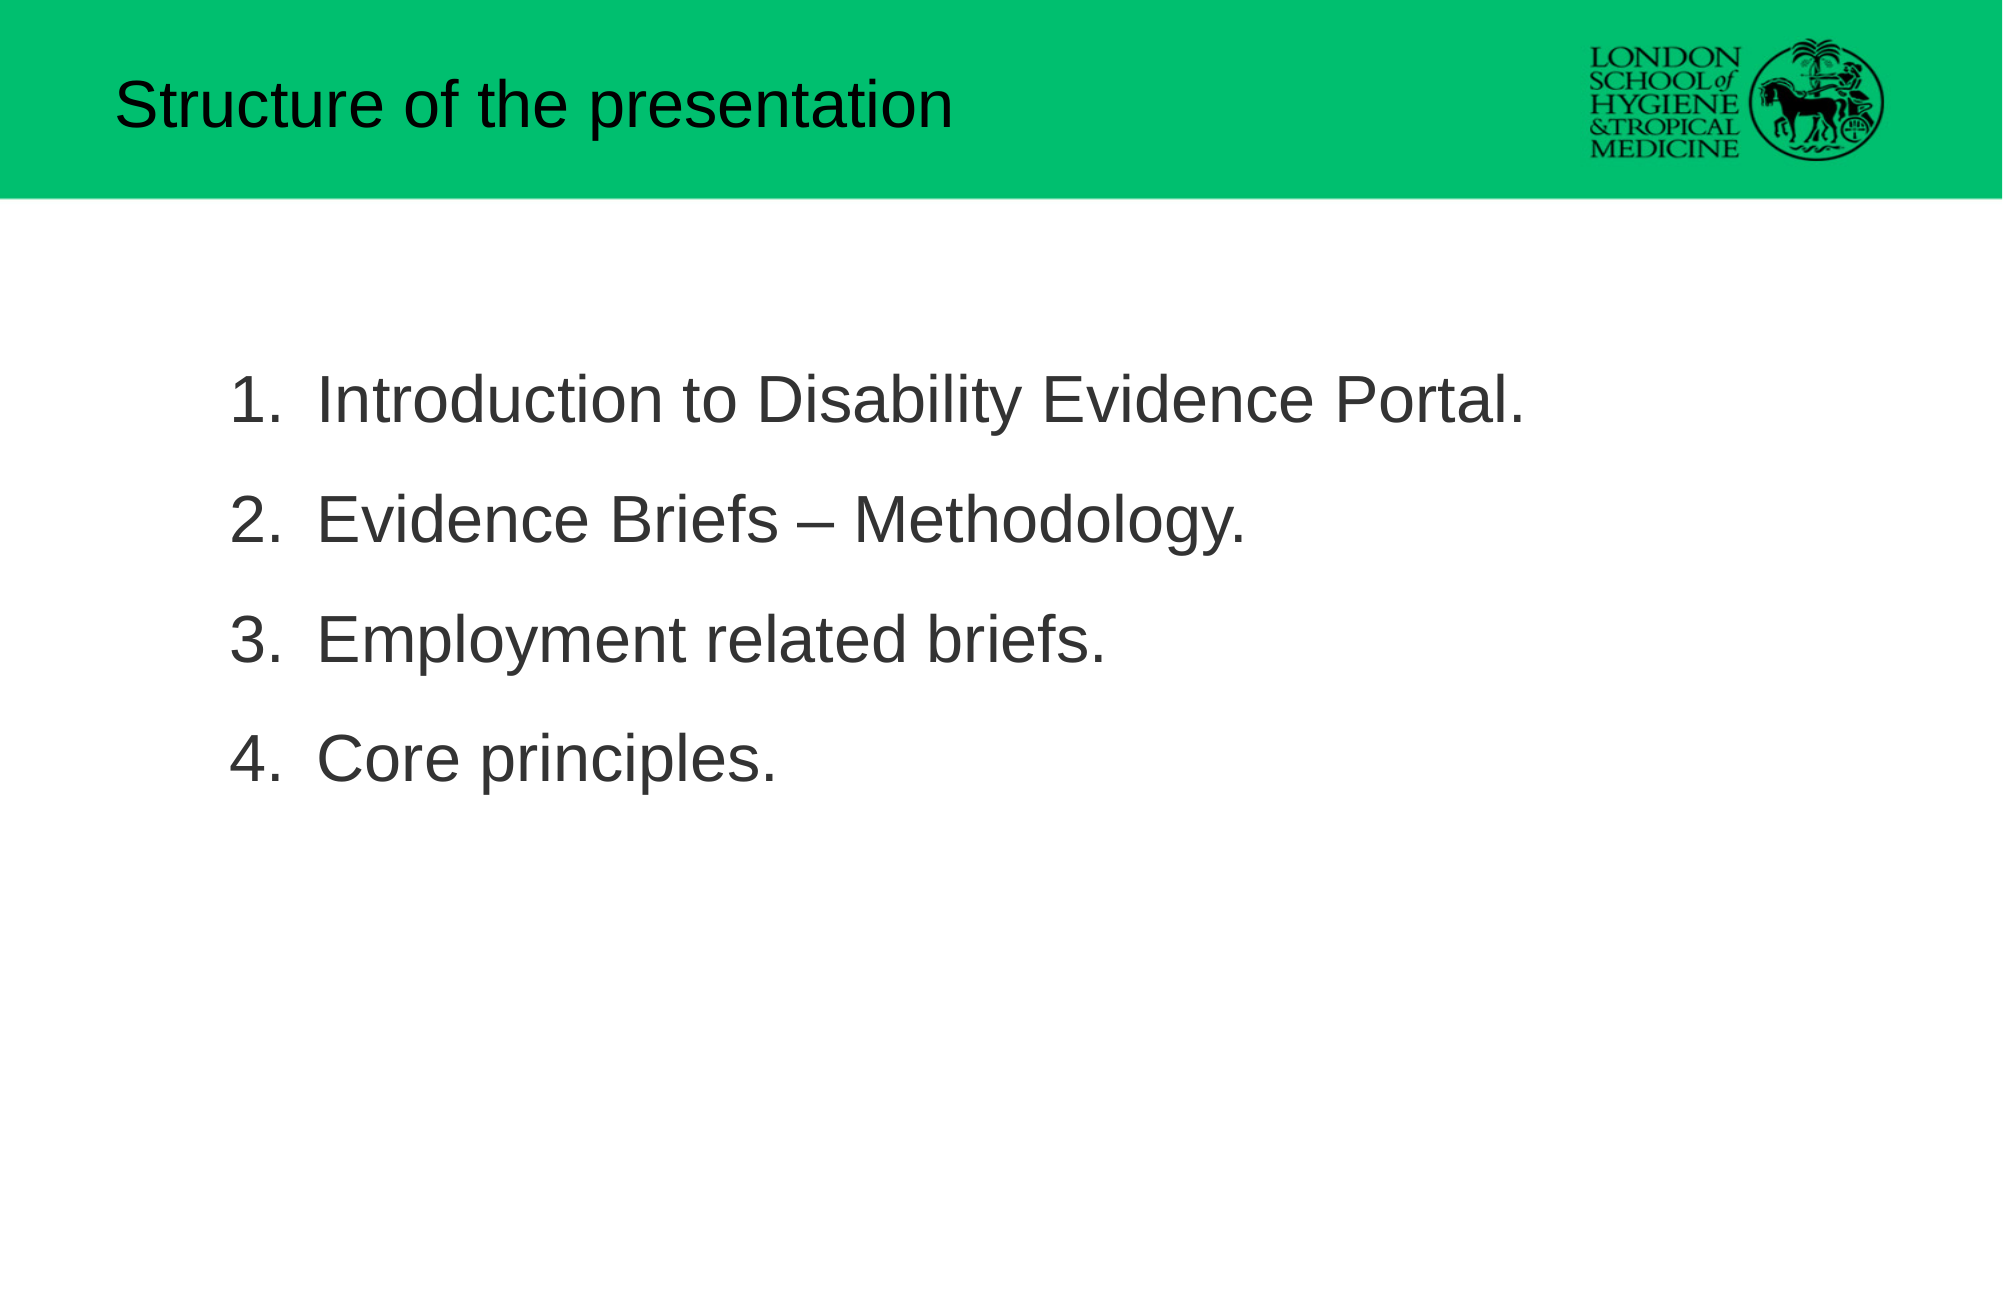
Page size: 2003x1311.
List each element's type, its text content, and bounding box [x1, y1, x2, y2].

text_box Structure of the presentation [100, 53, 1569, 173]
picture [0, 0, 2003, 1311]
text_box Introduction to Disability Evidence Portal. Evidence Briefs – Methodology. Employment related briefs. Core principles. [214, 308, 1788, 1230]
